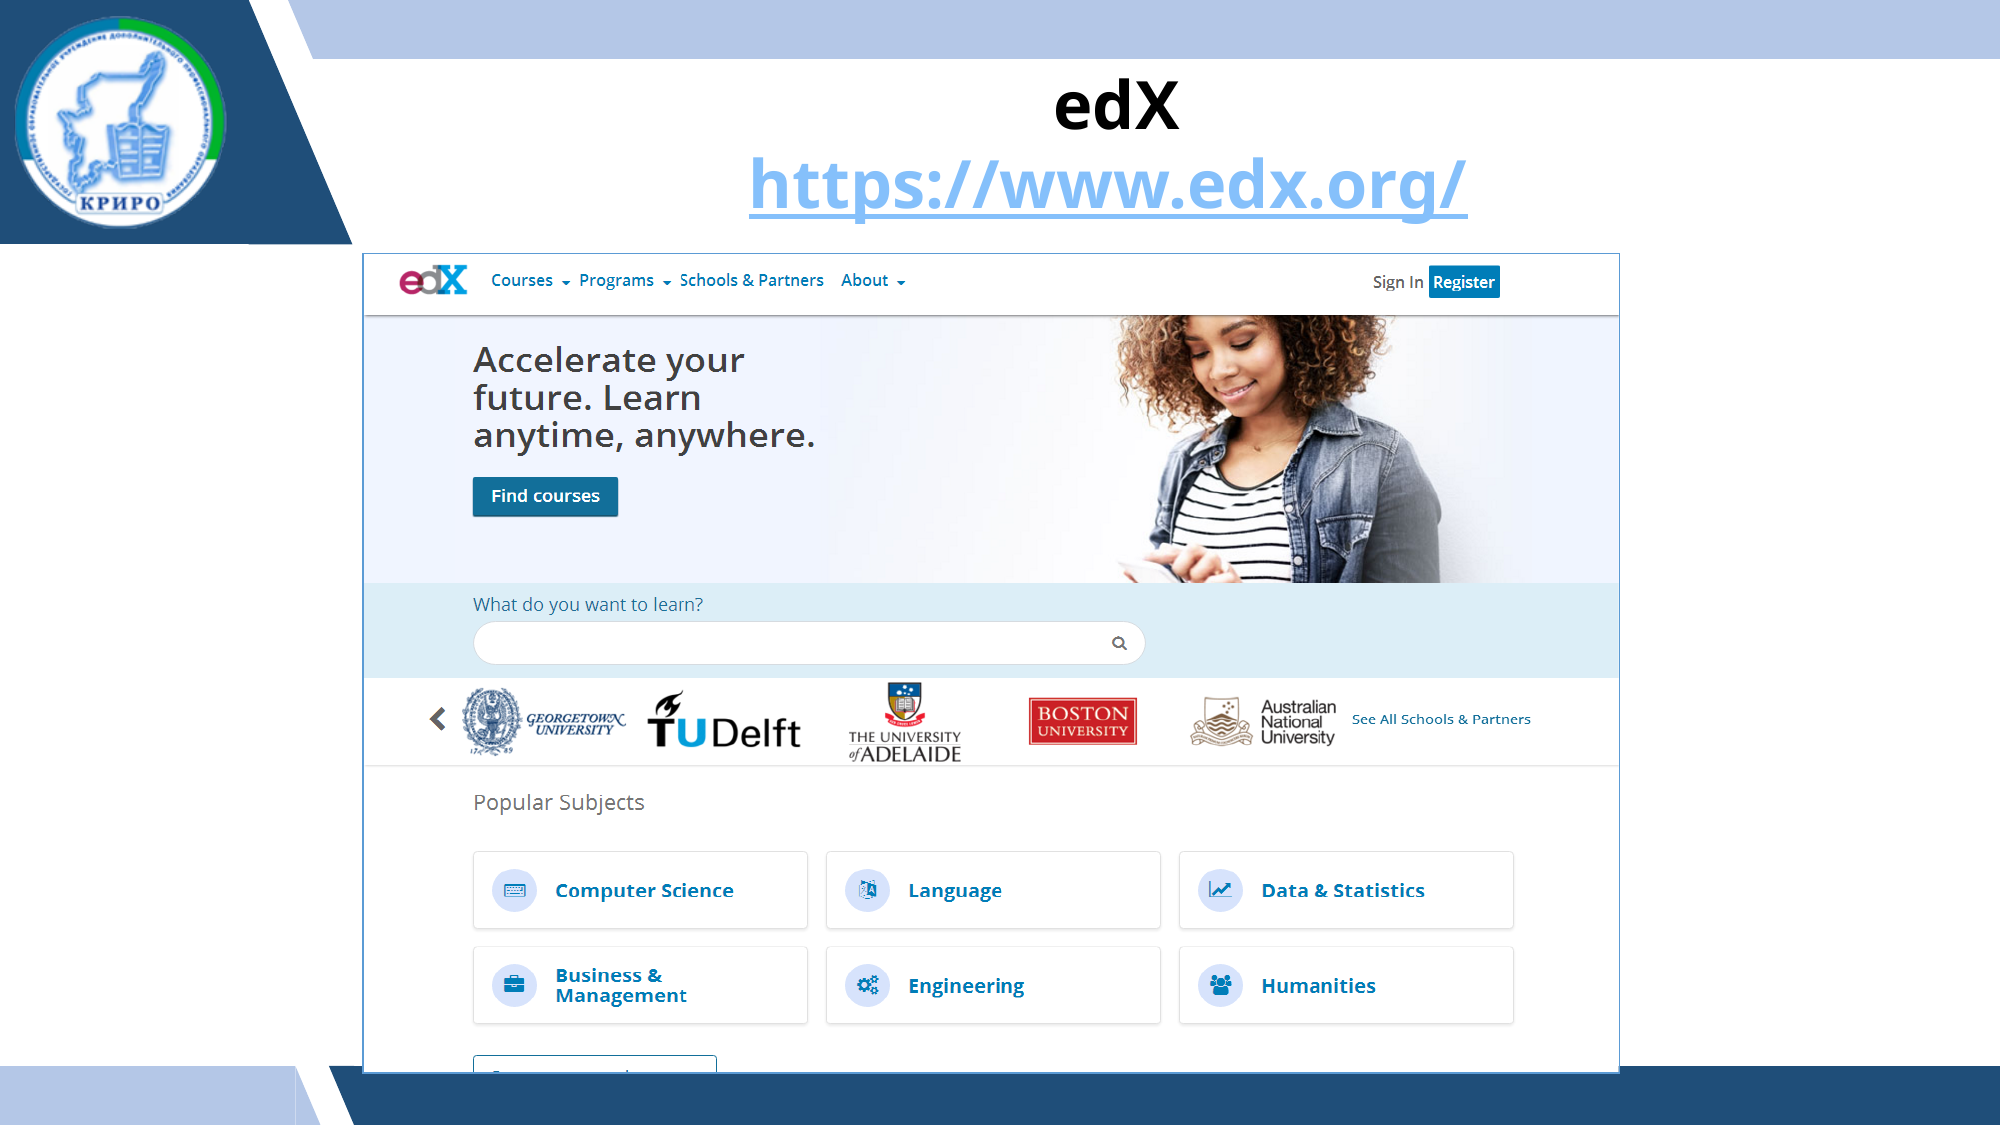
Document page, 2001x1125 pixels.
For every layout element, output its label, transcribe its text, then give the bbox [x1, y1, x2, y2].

picture [13, 16, 236, 229]
picture [363, 254, 1619, 1073]
title edX https://www.edx.org/ [365, 75, 1868, 222]
